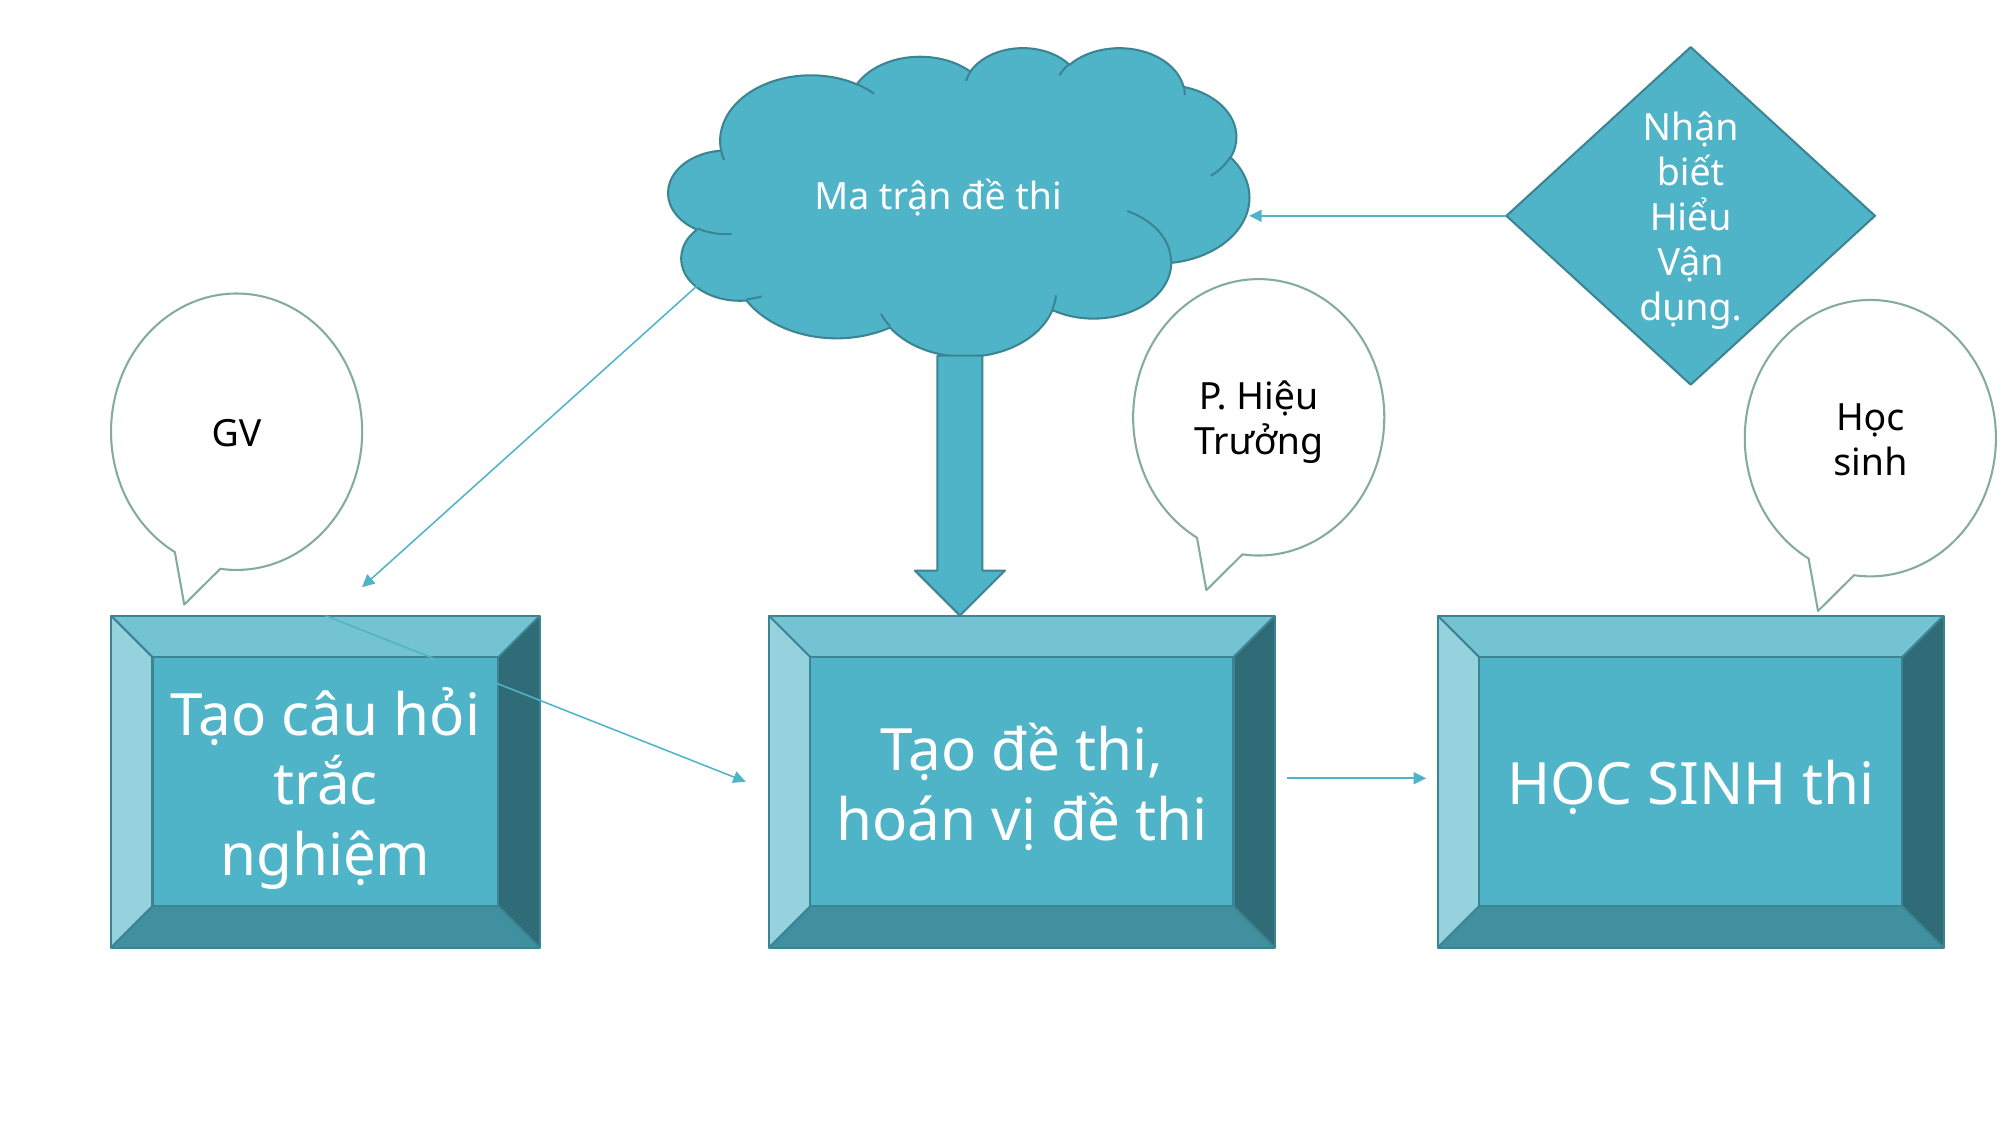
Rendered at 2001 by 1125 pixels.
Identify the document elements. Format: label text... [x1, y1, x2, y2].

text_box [361, 241, 746, 588]
text_box HỌC SINH thi [1436, 614, 1945, 949]
text_box [913, 354, 1006, 617]
text_box Tạo đề thi, hoán vị đề thi [768, 614, 1276, 949]
text_box Nhận biết Hiểu Vận dụng. [1505, 46, 1877, 386]
text_box Ma trận đề thi [667, 47, 1251, 357]
text_box Học sinh [1743, 298, 1997, 612]
text_box Tạo câu hỏi trắc nghiệm [110, 614, 541, 949]
text_box P. Hiệu Trưởng [1132, 278, 1386, 592]
text_box GV [109, 292, 361, 606]
